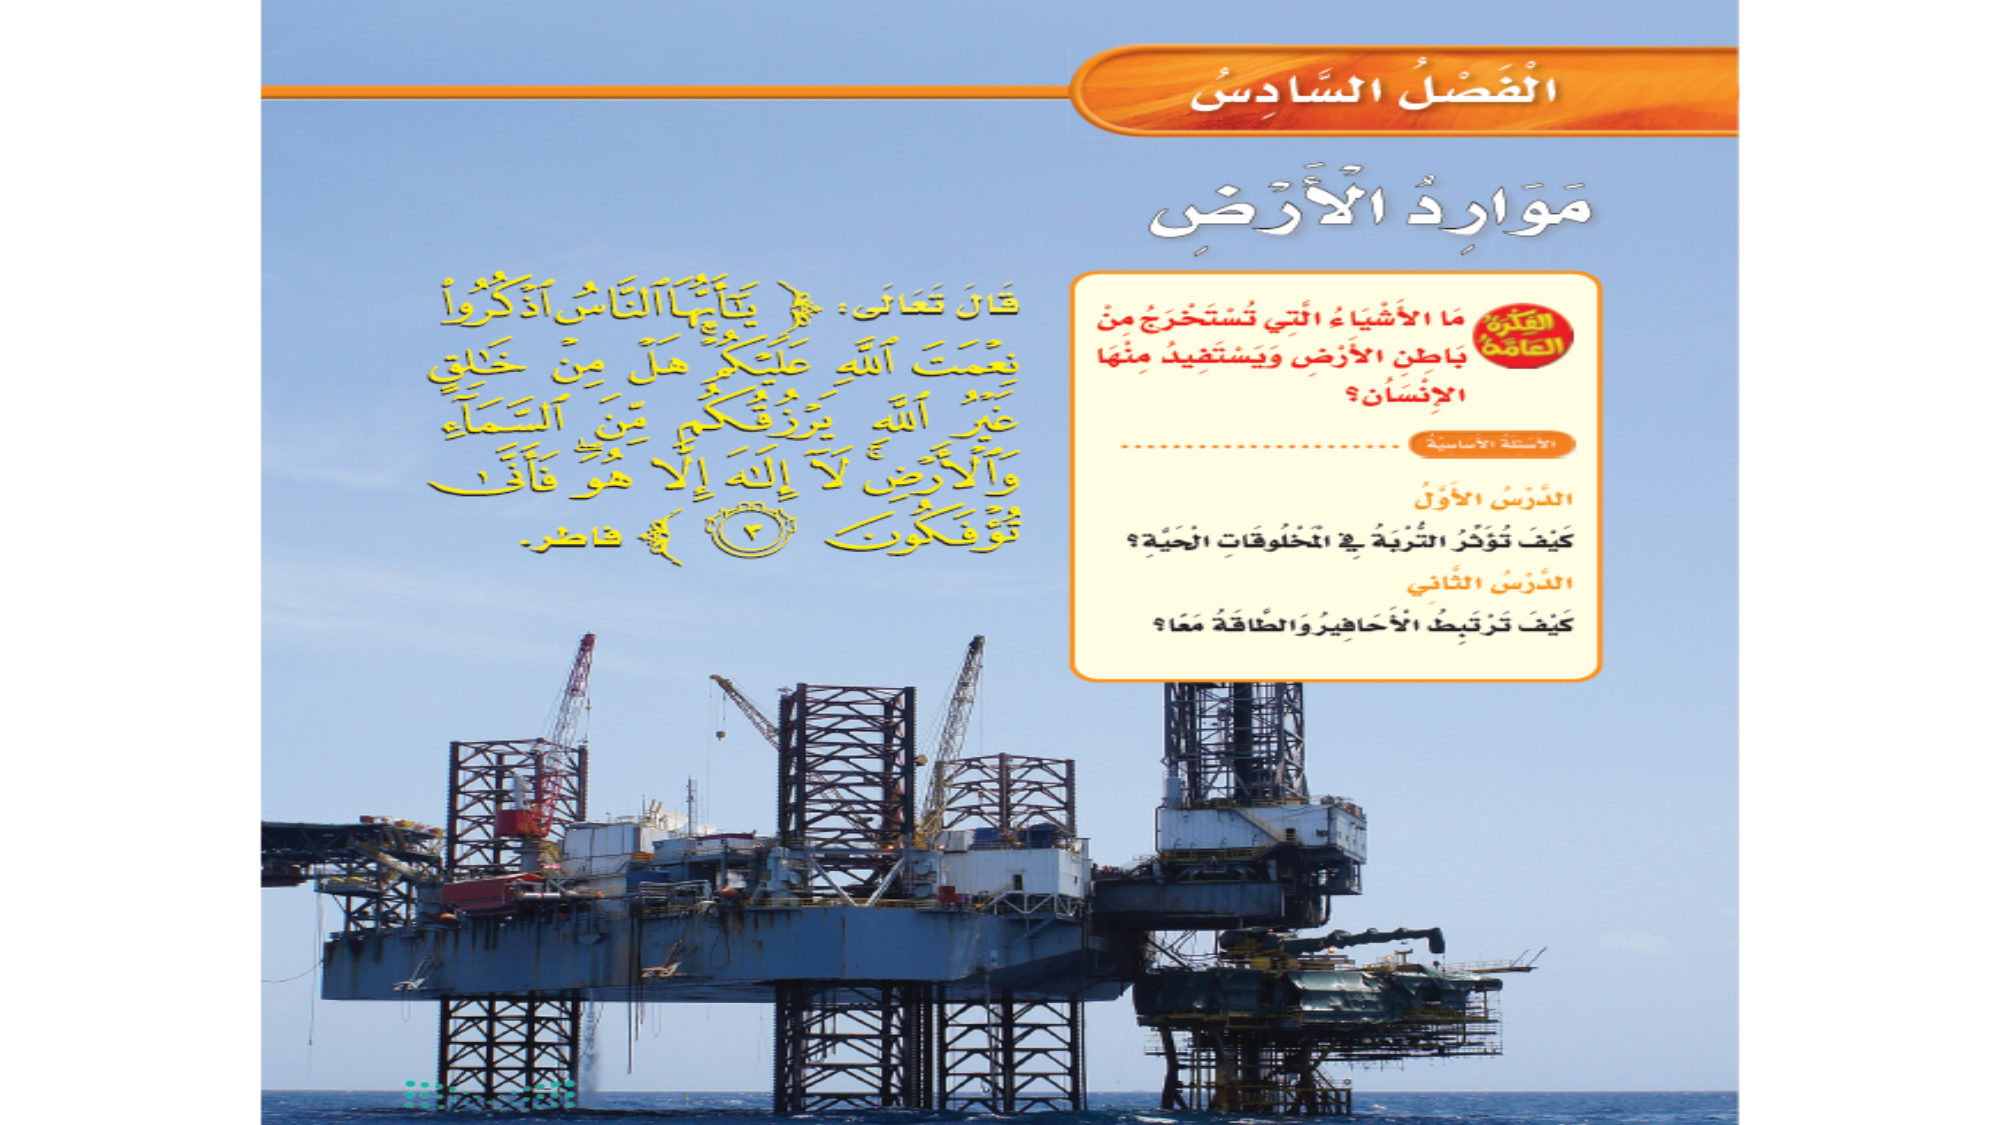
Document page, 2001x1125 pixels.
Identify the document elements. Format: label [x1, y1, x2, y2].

picture [220, 0, 1750, 1125]
